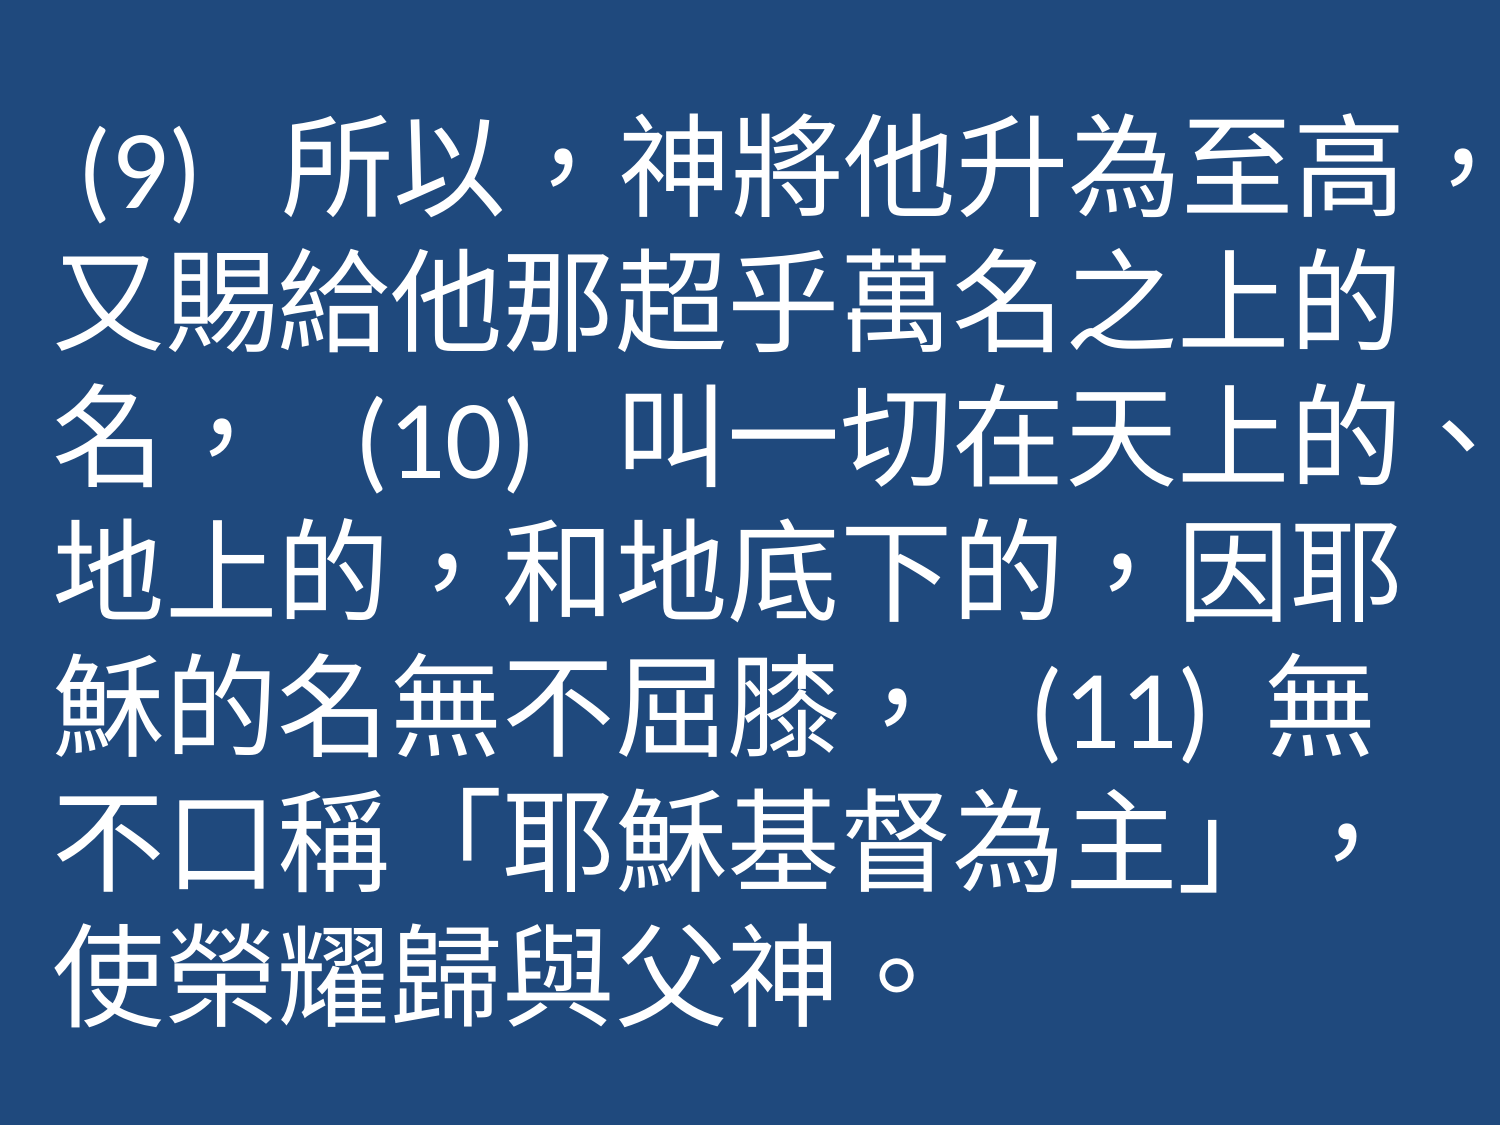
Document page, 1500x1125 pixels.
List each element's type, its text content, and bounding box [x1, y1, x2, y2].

title (9) 所以，神將他升為至高，又賜給他那超乎萬名之上的名， (10) 叫一切在天上的、地上的，和地底下的，因耶穌的名無不屈膝， (11) 無不口稱「耶穌基督為主」，使榮耀歸與父神。 [37, 37, 1463, 1100]
